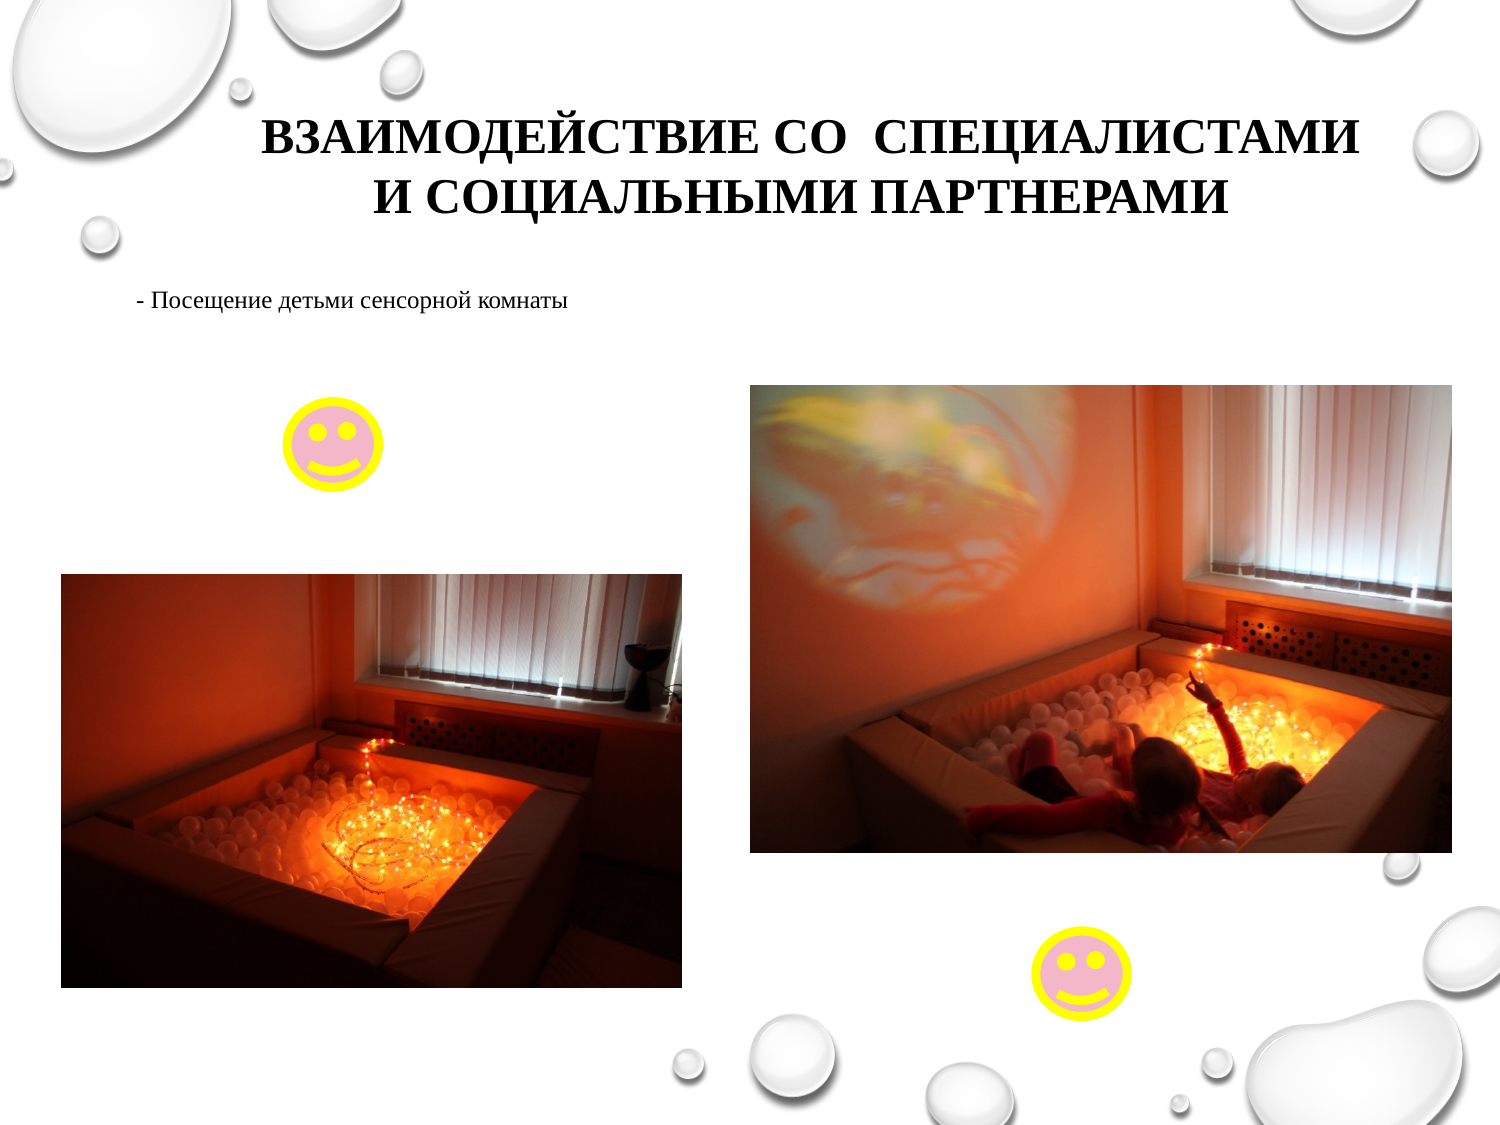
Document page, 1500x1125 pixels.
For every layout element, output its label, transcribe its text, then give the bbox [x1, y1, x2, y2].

text_box ВЗАИМОДЕЙСТВИЕ СО СПЕЦИАЛИСТАМИ И СОЦИАЛЬНЫМИ ПАРТНЕРАМИ - Посещение детьми сенсорной комнаты [121, 30, 1492, 586]
picture [0, 0, 1500, 1125]
text_box [287, 401, 379, 488]
text_box [1035, 930, 1128, 1017]
